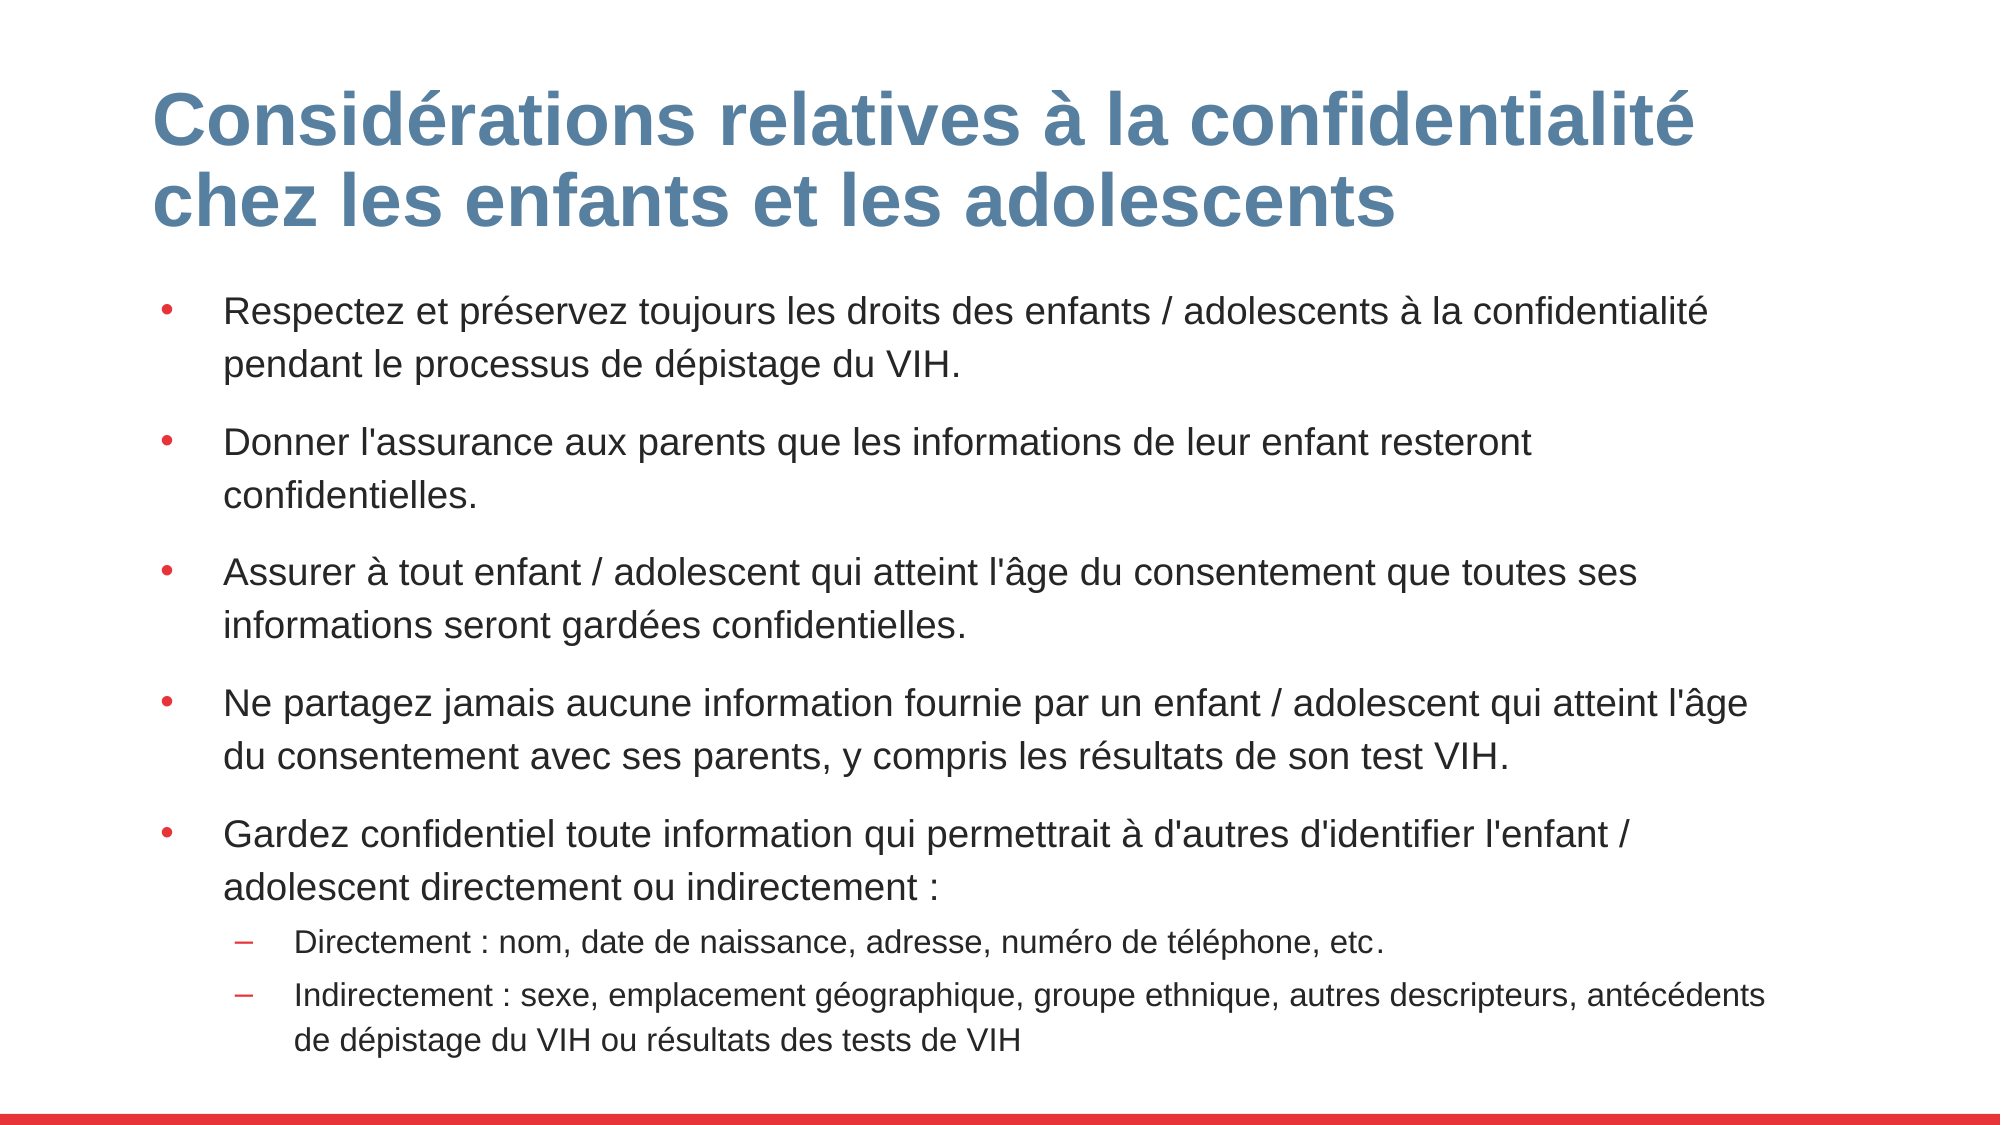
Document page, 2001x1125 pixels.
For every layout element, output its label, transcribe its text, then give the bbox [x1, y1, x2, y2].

list Respectez et préservez toujours les droits des enfants / adolescents à la confidentialité pendant le processus de dépistage du VIH. Donner l'assurance aux parents que les informations de leur enfant resteront confidentielles. Assurer à tout enfant / adolescent qui atteint l'âge du consentement que toutes ses informations seront gardées confidentielles. Ne partagez jamais aucune information fournie par un enfant / adolescent qui atteint l'âge du consentement avec ses parents, y compris les résultats de son test VIH. Gardez confidentiel toute information qui permettrait à d'autres d'identifier l'enfant / adolescent directement ou indirectement : Directement : nom, date de naissance, adresse, numéro de téléphone, etc. Indirectement : sexe, emplacement géographique, groupe ethnique, autres descripteurs, antécédents de dépistage du VIH ou résultats des tests de VIH [137, 271, 1813, 1076]
title Considérations relatives à la confidentialité chez les enfants et les adolescents [137, 96, 1863, 228]
